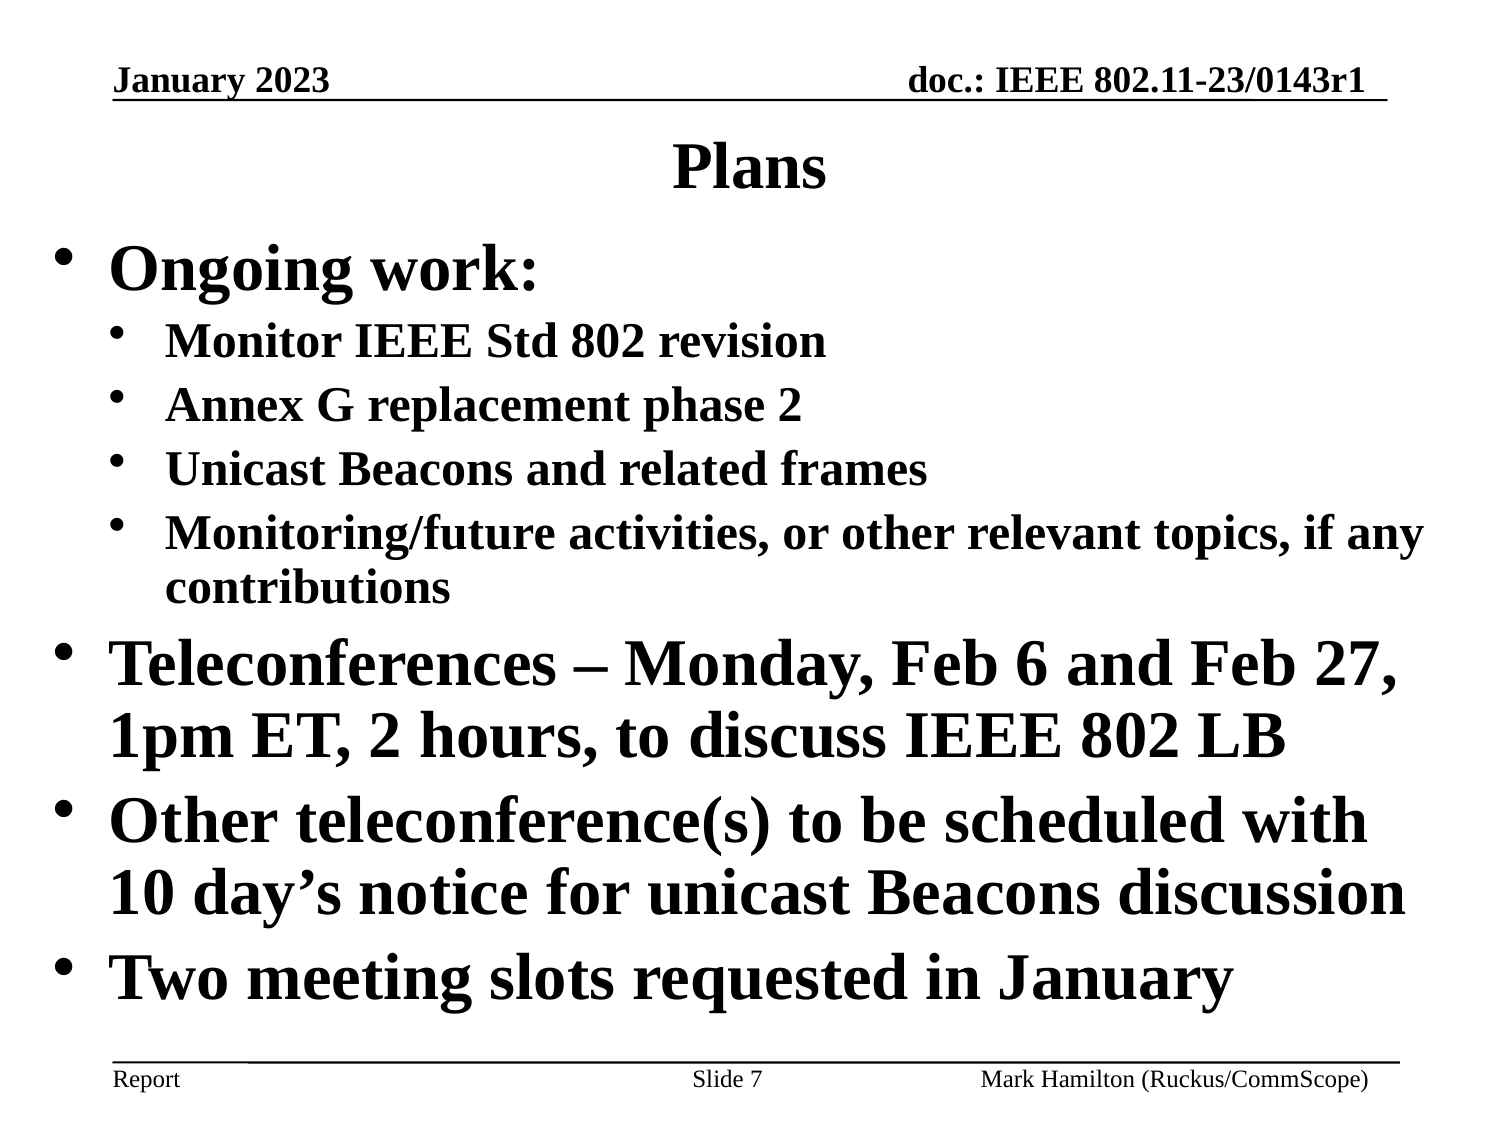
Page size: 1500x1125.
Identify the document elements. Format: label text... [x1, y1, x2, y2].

title Plans [112, 112, 1388, 212]
list Ongoing work: Monitor IEEE Std 802 revision Annex G replacement phase 2 Unicast Beacons and related frames Monitoring/future activities, or other relevant topics, if any contributions Teleconferences – Monday, Feb 6 and Feb 27, 1pm ET, 2 hours, to discuss IEEE 802 LB Other teleconference(s) to be scheduled with 10 day’s notice for unicast Beacons discussion Two meeting slots requested in January [37, 224, 1463, 1038]
